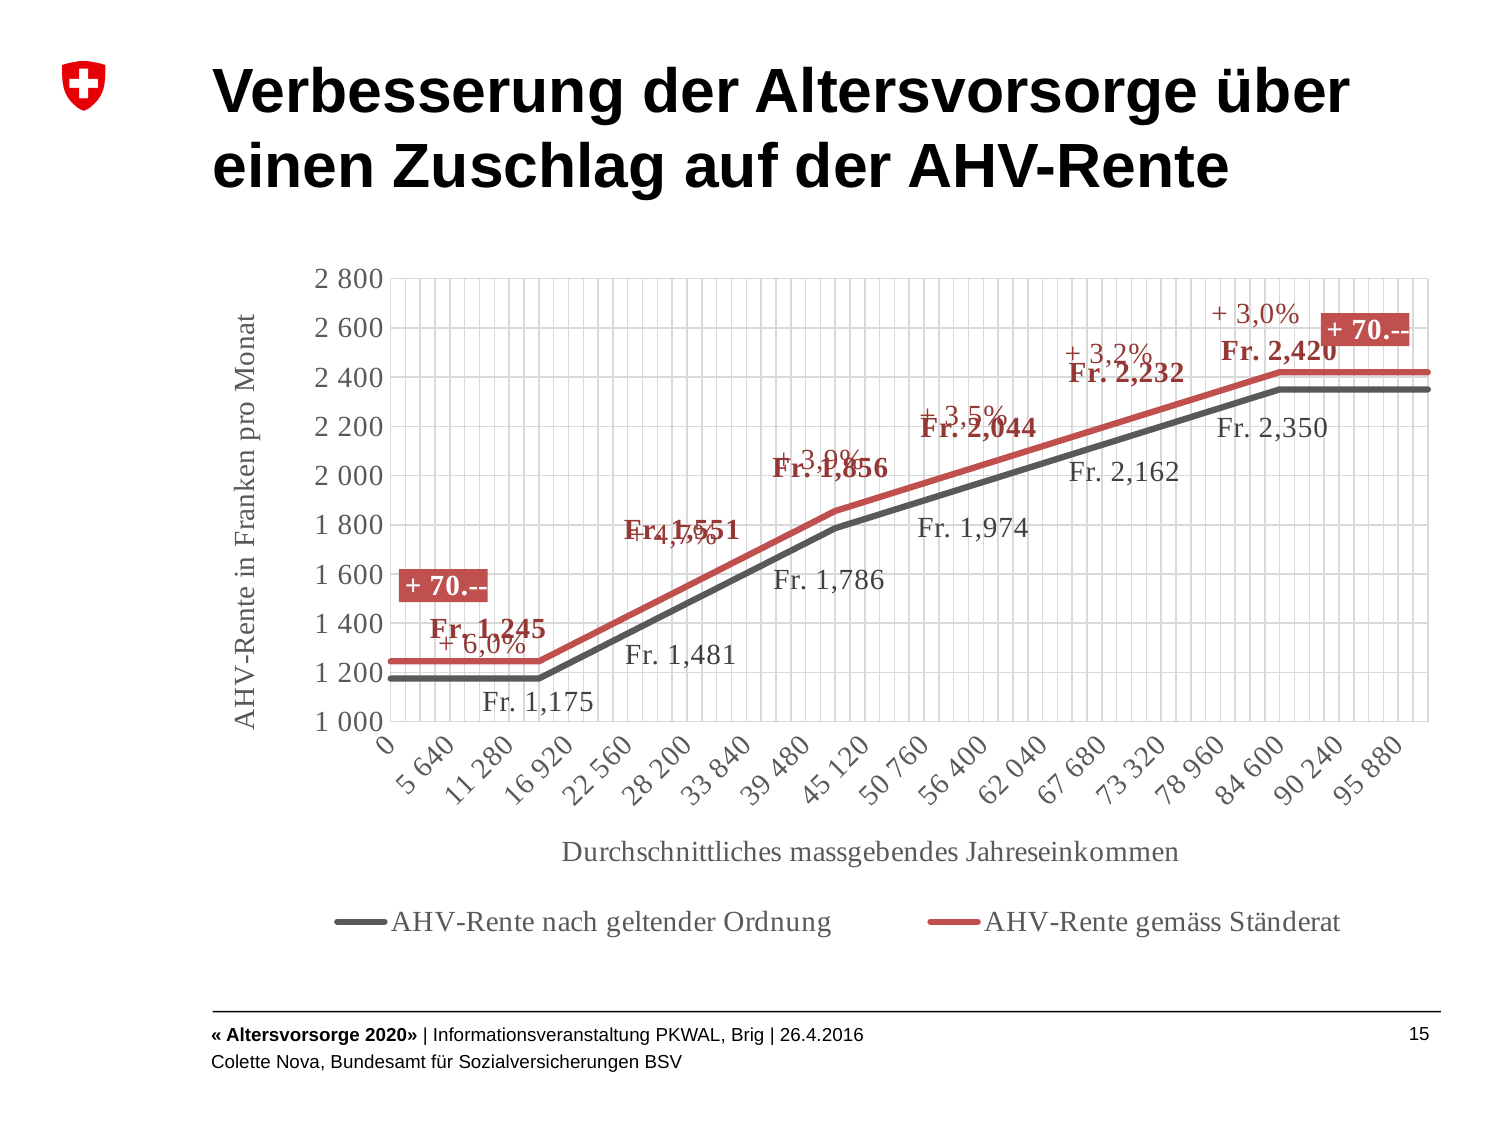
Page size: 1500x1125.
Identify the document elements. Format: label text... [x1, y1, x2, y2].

title Verbesserung der Altersvorsorge über einen Zuschlag auf der AHV-Rente [212, 49, 1442, 216]
picture [62, 61, 106, 112]
chart [212, 247, 1453, 957]
